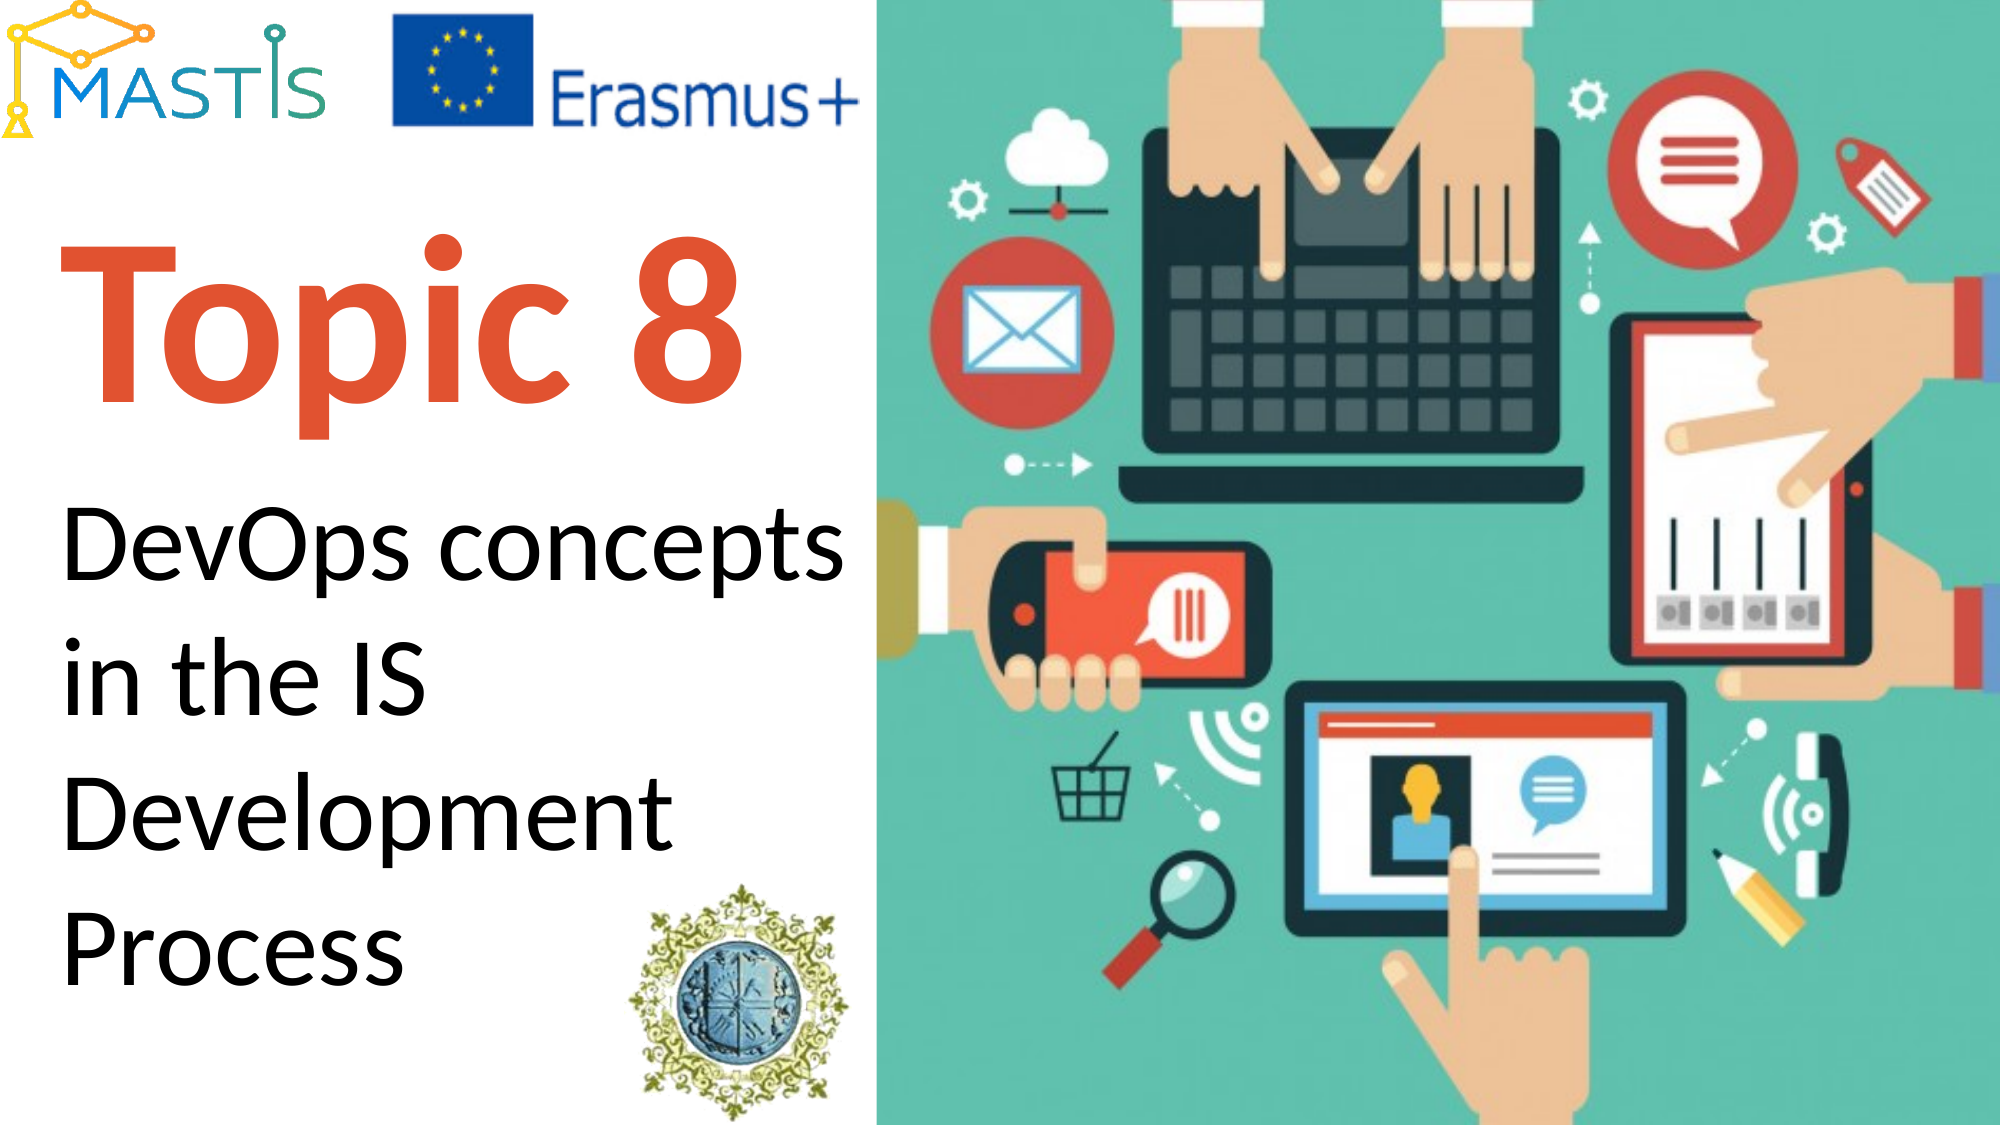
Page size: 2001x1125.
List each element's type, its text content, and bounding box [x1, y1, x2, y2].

picture [624, 882, 852, 1125]
picture [0, 0, 325, 138]
text_box DevOps concepts in the IS Development Process [45, 461, 876, 1016]
picture [388, 10, 860, 136]
text_box Topic 8 [44, 155, 765, 458]
picture [876, 0, 2000, 1125]
